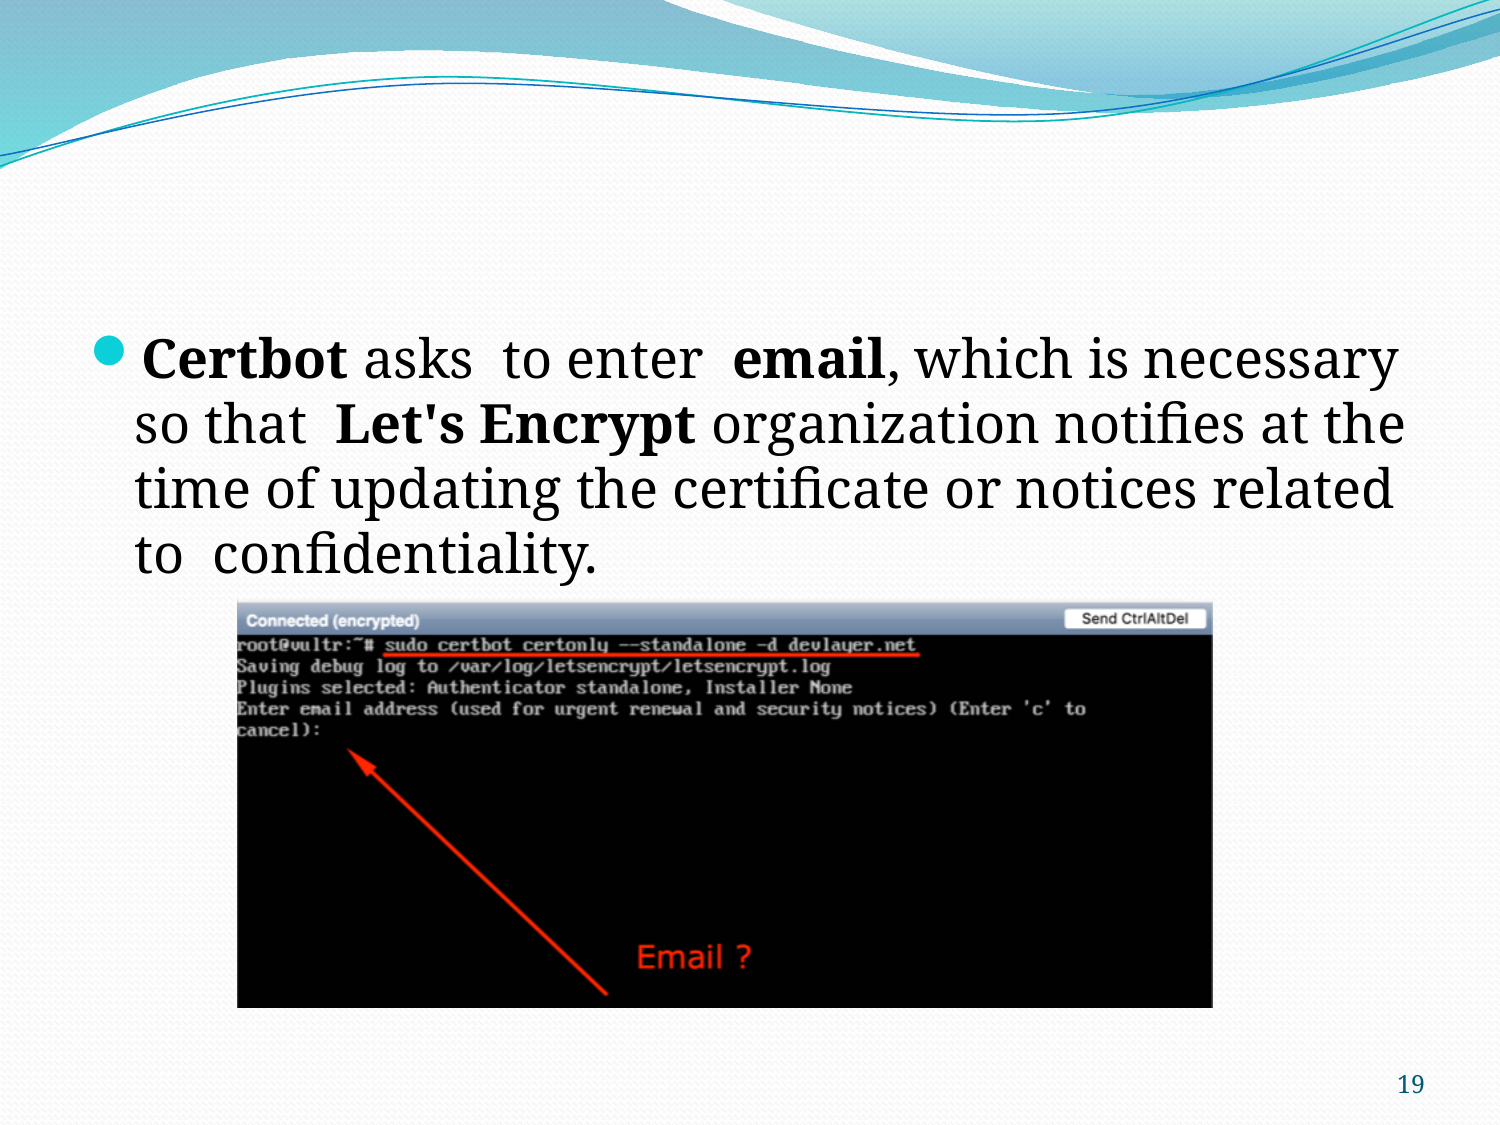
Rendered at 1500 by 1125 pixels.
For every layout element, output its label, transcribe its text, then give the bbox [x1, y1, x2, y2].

picture [237, 599, 1213, 1008]
slide_number 19 [1299, 1042, 1425, 1103]
list Certbot asks to enter email, which is necessary so that Let's Encrypt organization notifies at the time of updating the certificate or notices related to confidentiality. [75, 317, 1425, 1038]
